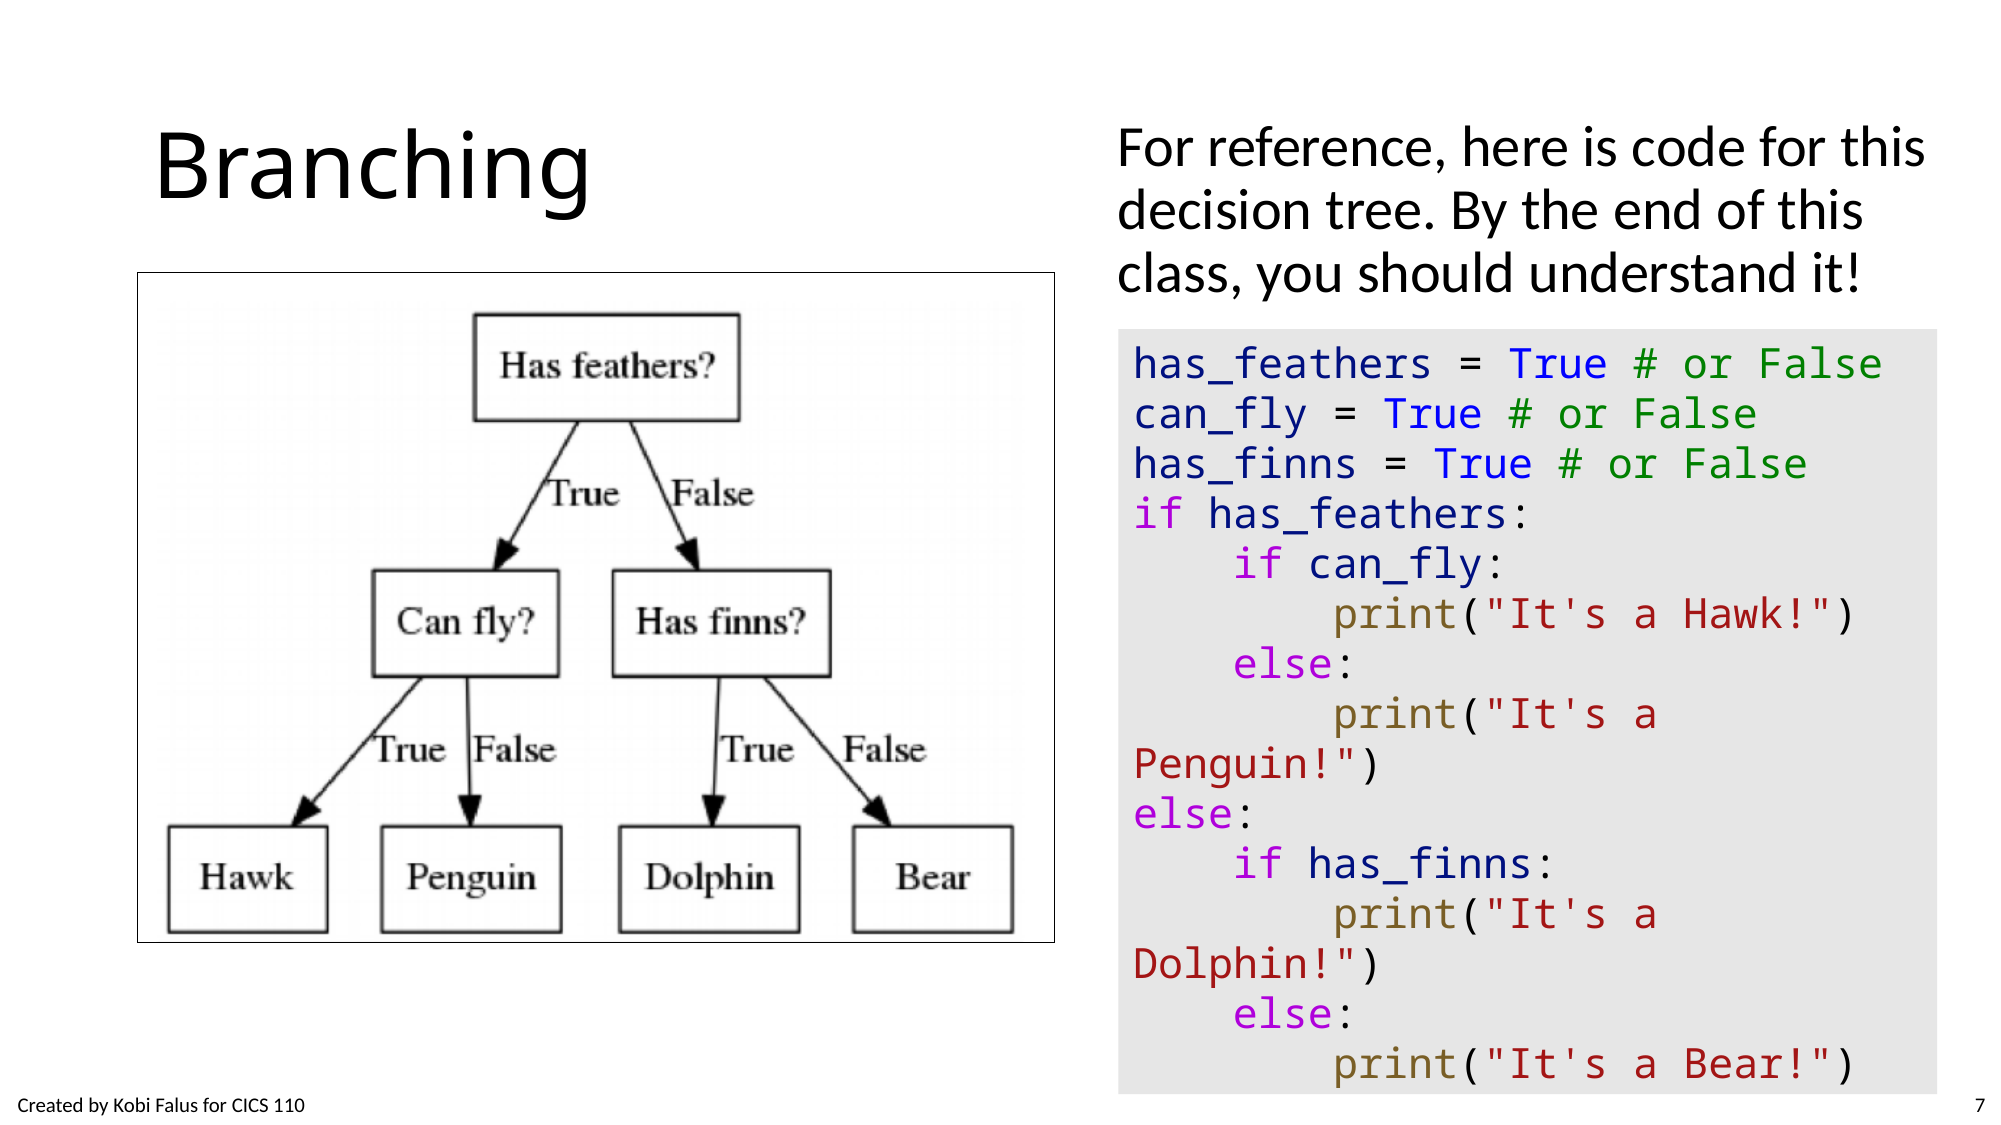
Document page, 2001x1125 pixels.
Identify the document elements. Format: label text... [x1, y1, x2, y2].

text_box For reference, here is code for this decision tree. By the end of this class, you should understand it! [1102, 109, 1953, 327]
title Branching [137, 59, 1863, 278]
text_box has_feathers = True # or False can_fly = True # or False has_finns = True # or False if has_feathers: if can_fly: print("It's a Hawk!") else: print("It's a Penguin!") else: if has_finns: print("It's a Dolphin!") else: print("It's a Bear!") [1118, 329, 1938, 1095]
picture [137, 272, 1055, 943]
